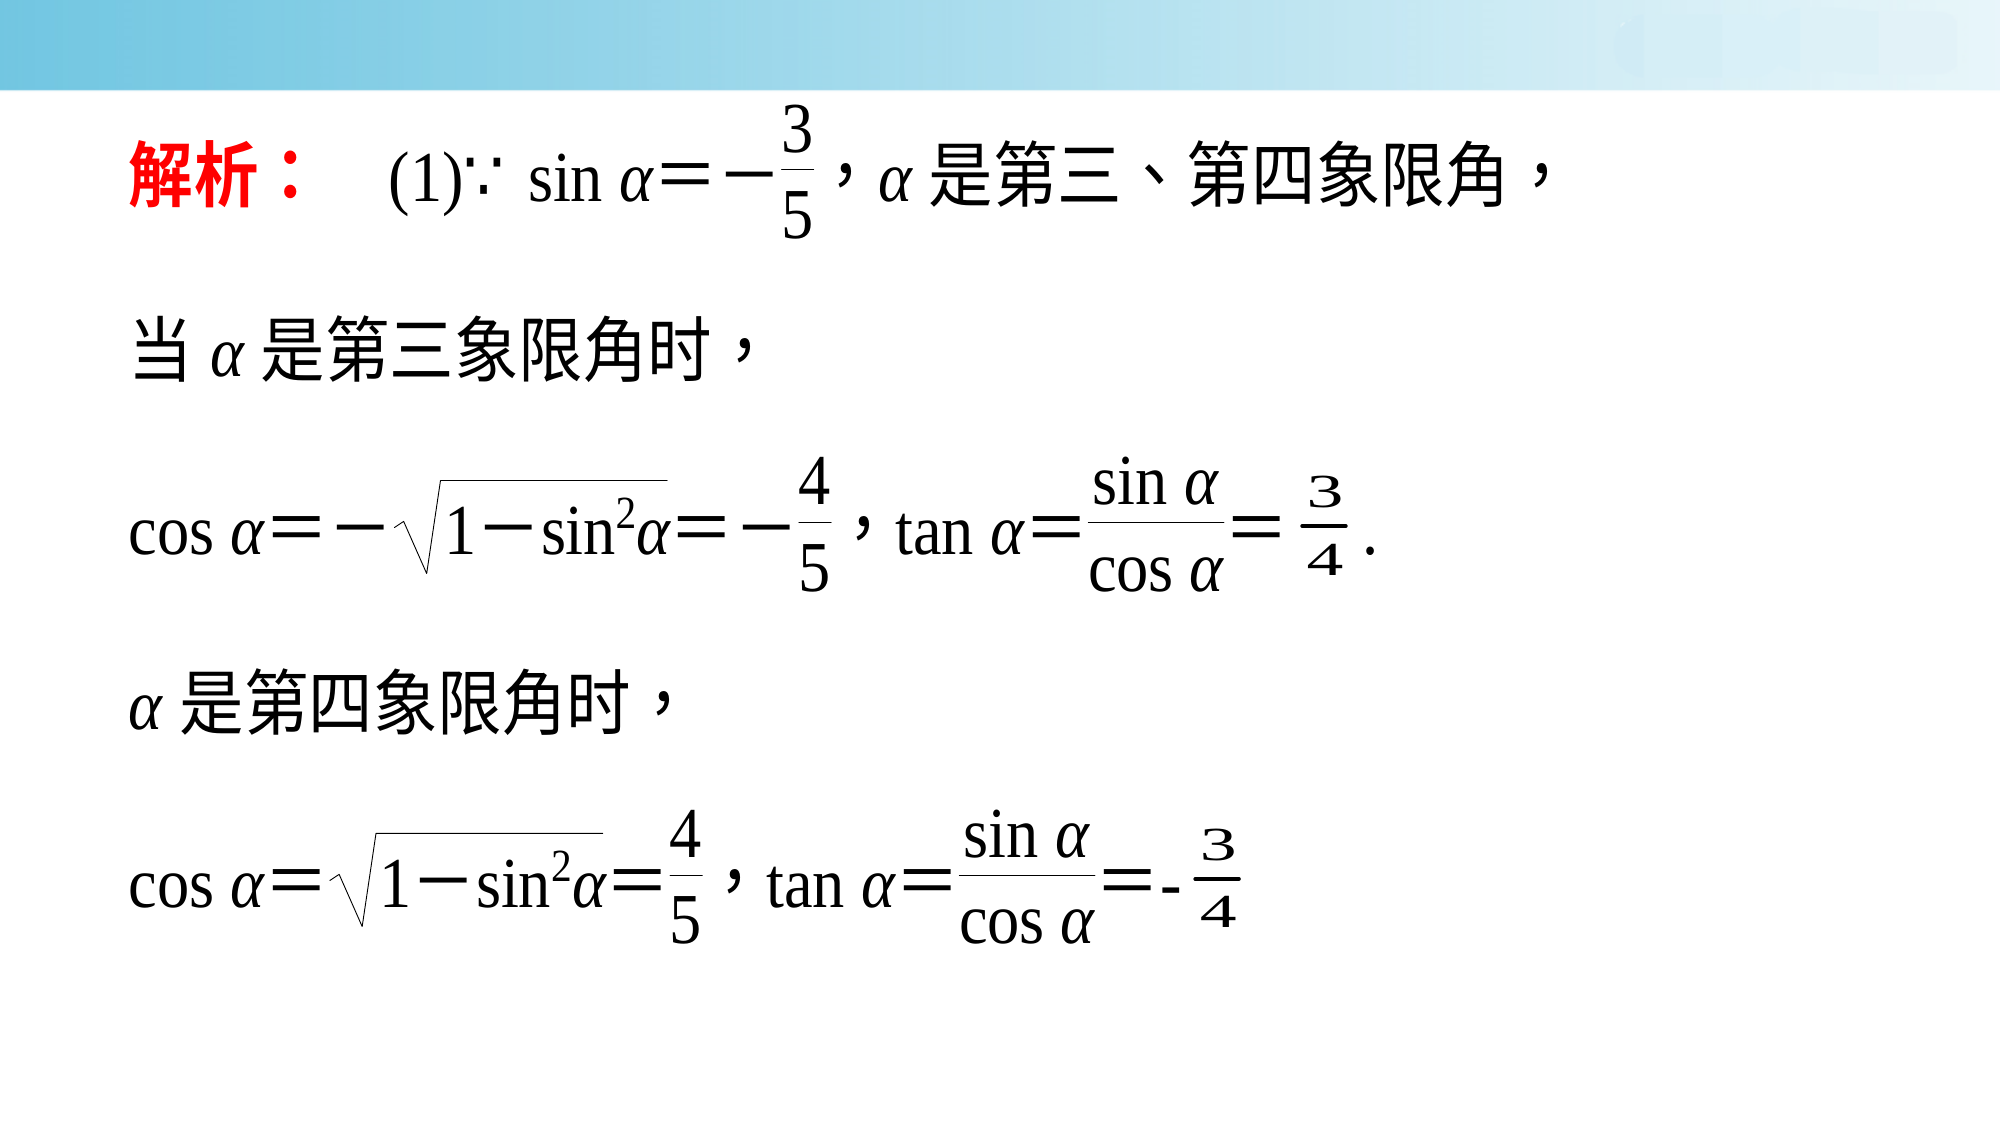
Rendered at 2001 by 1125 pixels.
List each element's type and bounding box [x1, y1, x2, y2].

text_box [0, 0, 2000, 1125]
text_box [0, 90, 1860, 1021]
